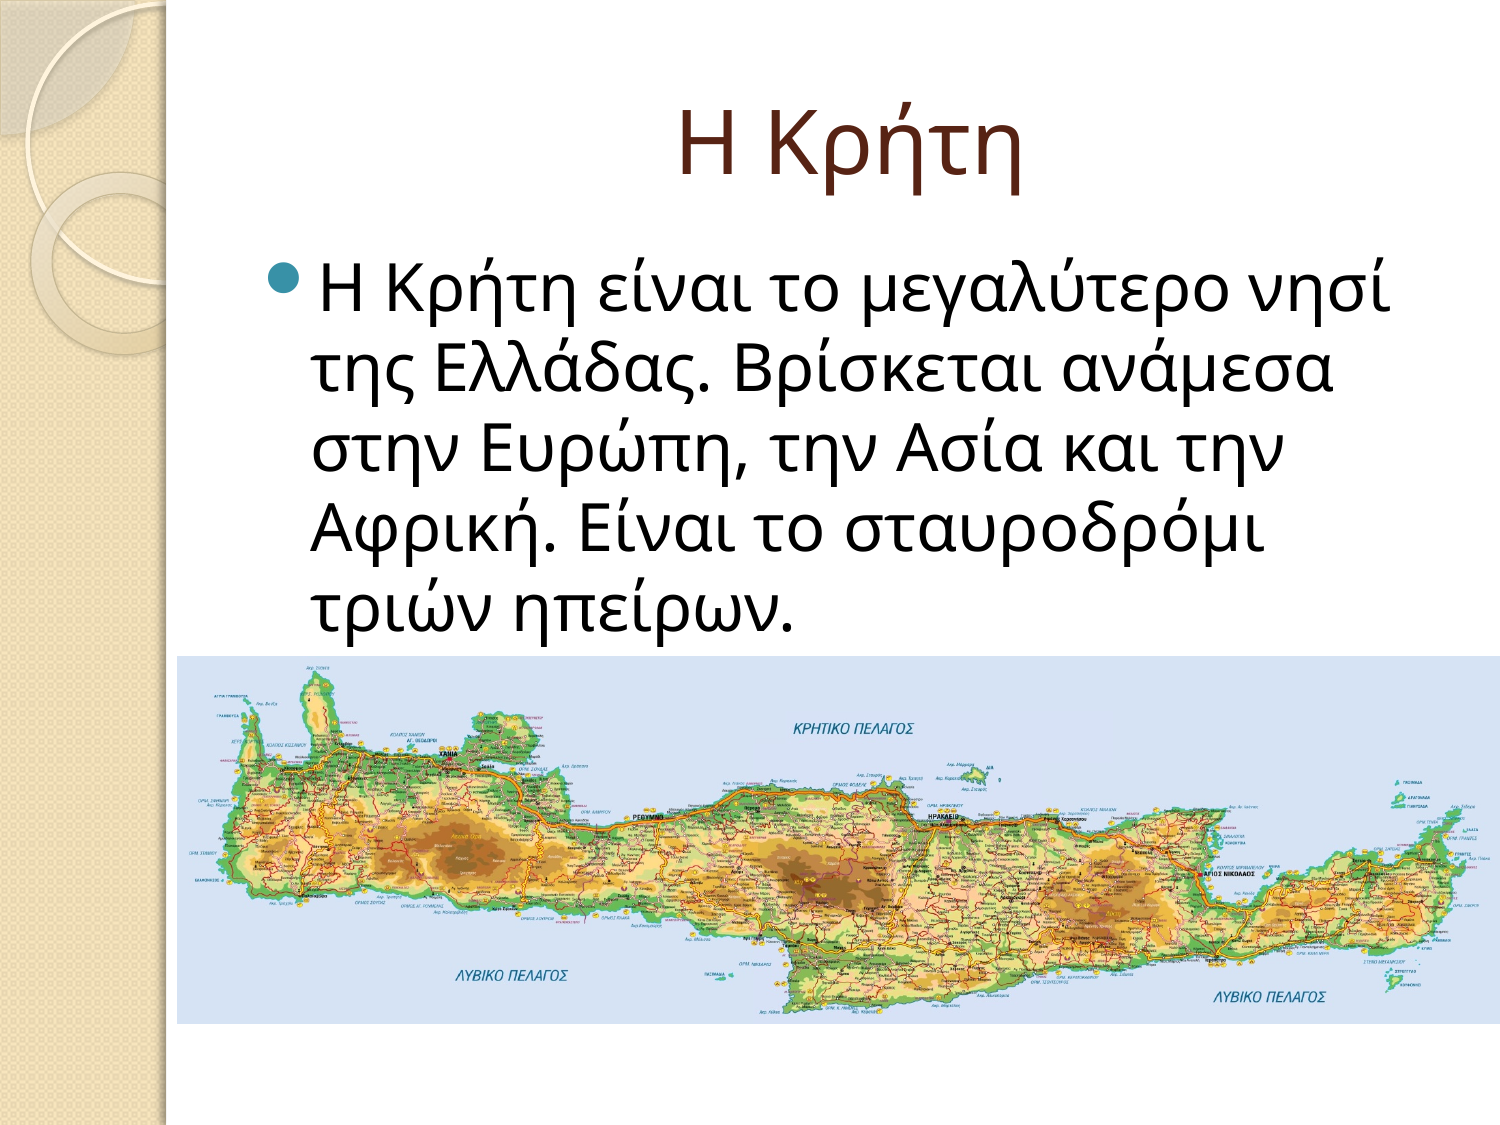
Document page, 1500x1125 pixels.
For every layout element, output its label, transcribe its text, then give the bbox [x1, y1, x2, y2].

picture [176, 656, 1500, 1024]
list Η Κρήτη είναι το μεγαλύτερο νησί της Ελλάδας. Βρίσκεται ανάμεσα στην Ευρώπη, την Ασία και την Αφρική. Είναι το σταυροδρόμι τριών ηπείρων. [235, 237, 1466, 653]
title Η Κρήτη [235, 45, 1466, 233]
